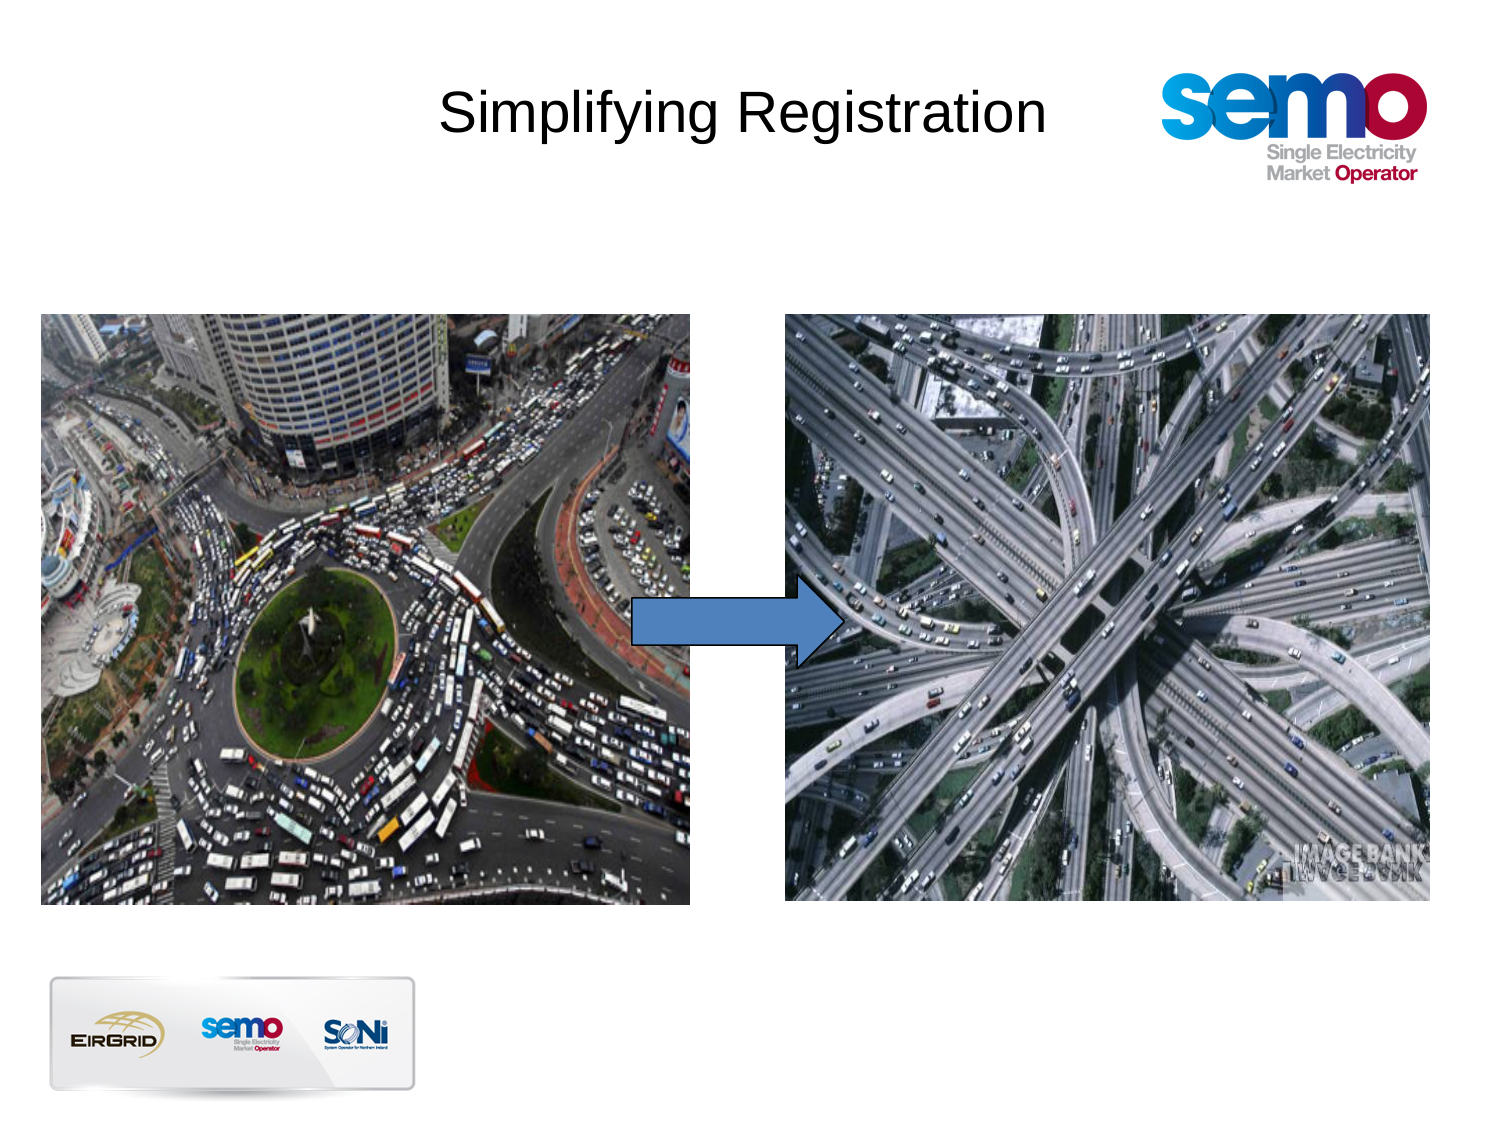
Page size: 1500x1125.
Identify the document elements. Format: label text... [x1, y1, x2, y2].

picture [0, 0, 1499, 1125]
text_box [694, 597, 780, 646]
subtitle Simplifying Registration [218, 66, 1269, 173]
